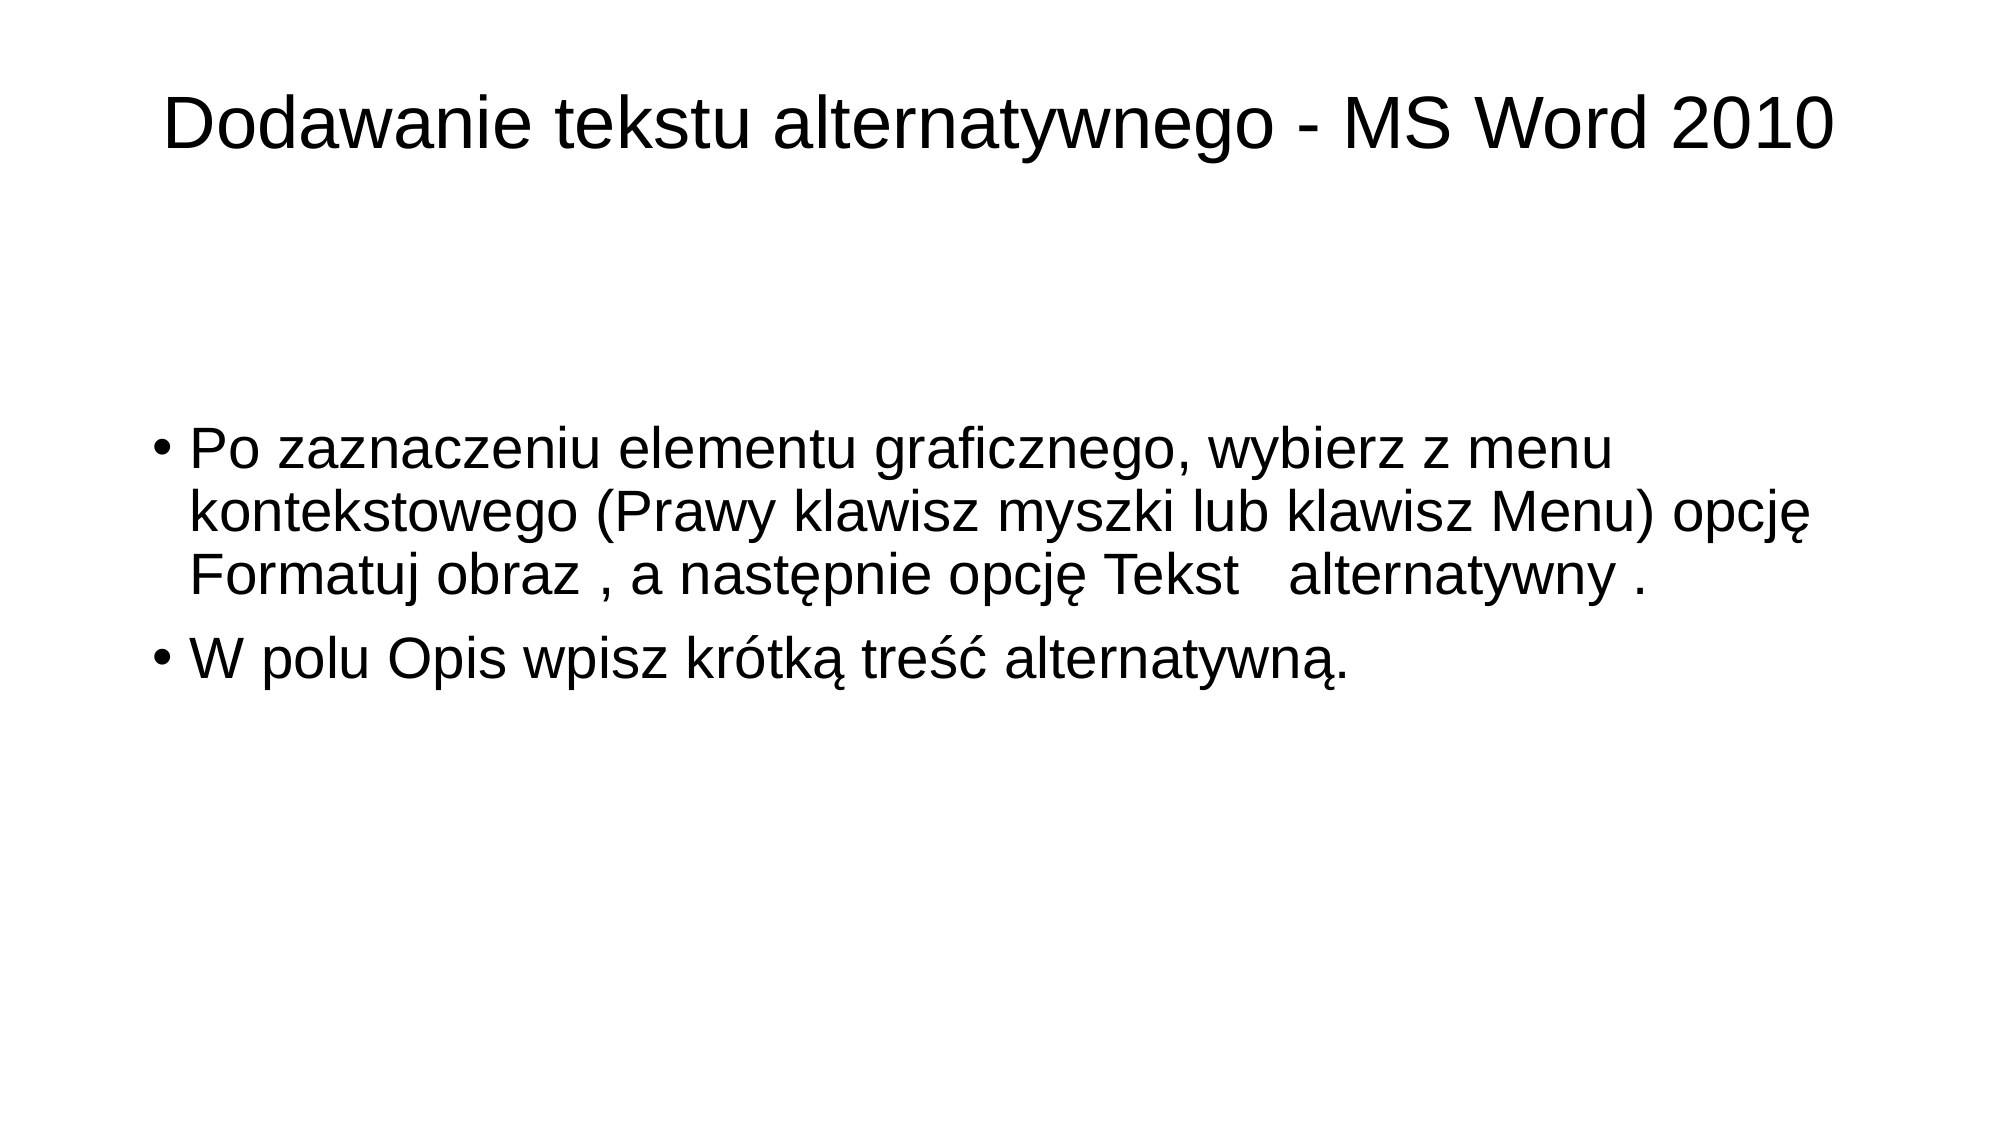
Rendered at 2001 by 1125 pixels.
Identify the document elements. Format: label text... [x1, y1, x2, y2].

list Po zaznaczeniu elementu graficznego, wybierz z menu kontekstowego (Prawy klawisz myszki lub klawisz Menu) opcję Formatuj obraz , a następnie opcję Tekst alternatywny . W polu Opis wpisz krótką treść alternatywną. [137, 411, 1863, 1125]
title Dodawanie tekstu alternatywnego - MS Word 2010 [137, 59, 1863, 278]
